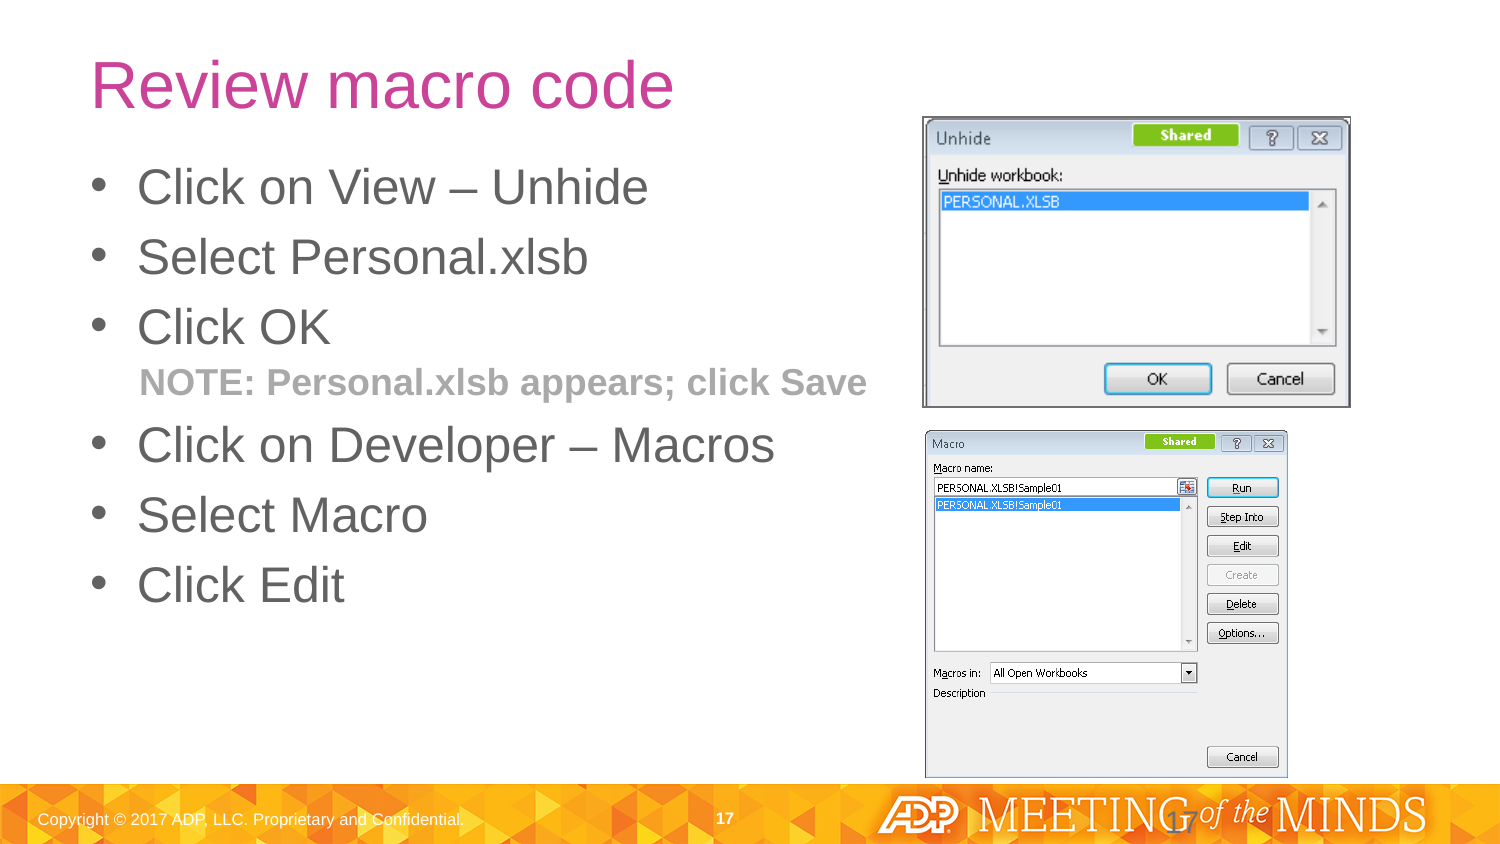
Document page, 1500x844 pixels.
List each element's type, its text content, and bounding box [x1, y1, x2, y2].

picture [925, 430, 1288, 779]
picture [142, 815, 147, 824]
picture [0, 784, 1500, 844]
picture [923, 117, 1351, 407]
list Click on View – Unhide Select Personal.xlsb Click OK NOTE: Personal.xlsb appears; click Save Click on Developer – Macros Select Macro Click Edit [75, 146, 1425, 814]
picture [1425, 784, 1500, 794]
slide_number 17 [1149, 794, 1500, 840]
picture [185, 815, 192, 824]
title Review macro code [75, 34, 1425, 146]
